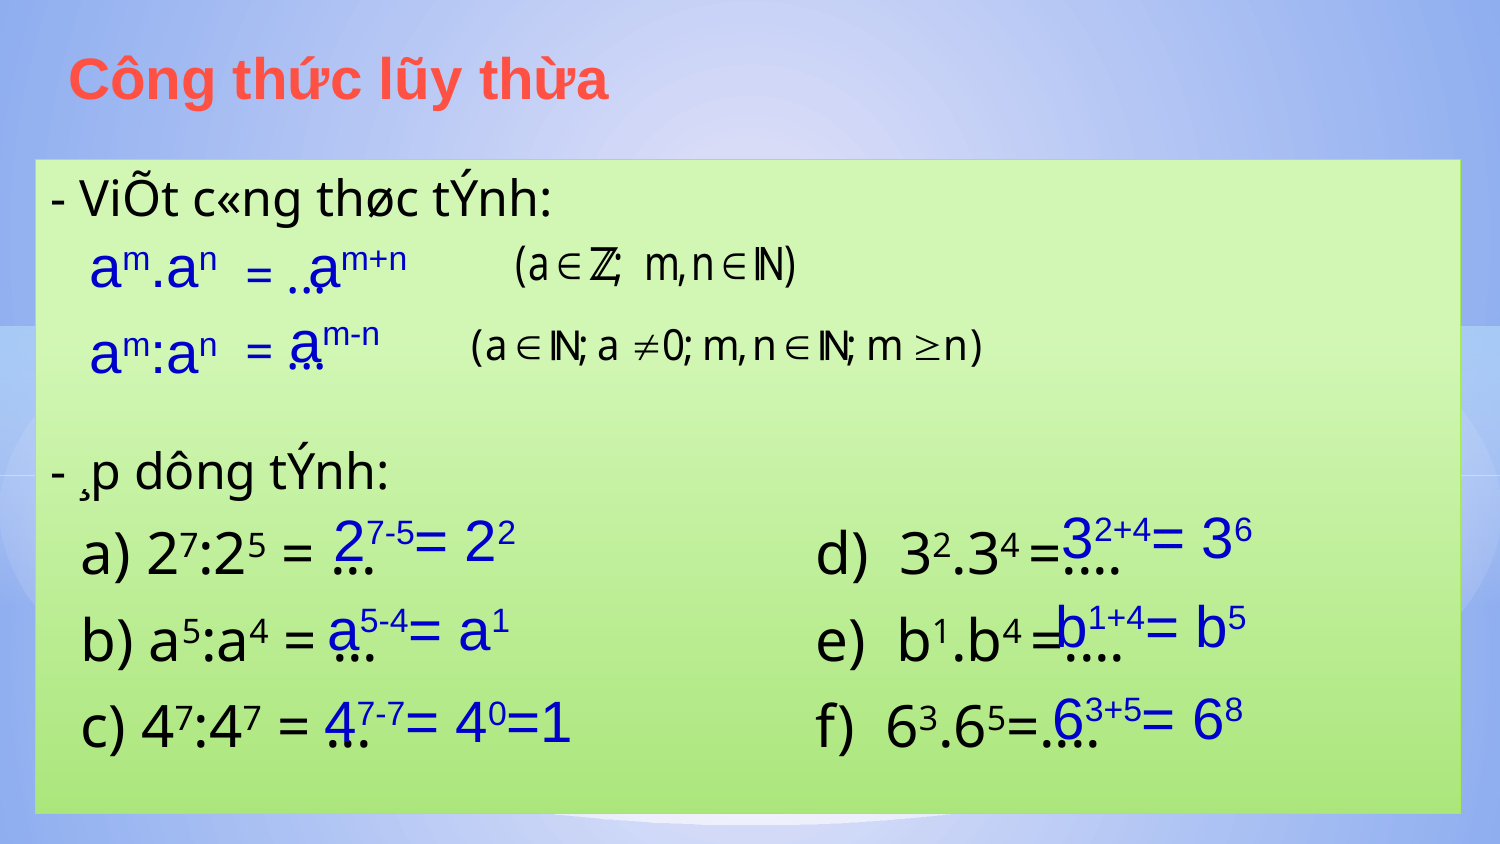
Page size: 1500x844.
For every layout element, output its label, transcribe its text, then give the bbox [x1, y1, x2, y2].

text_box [512, 237, 801, 298]
text_box am+n [293, 222, 438, 307]
text_box am:an [75, 308, 275, 393]
text_box 32+4= 36 [1046, 492, 1304, 578]
text_box Công thức lũy thừa [53, 34, 625, 120]
text_box - ViÕt c«ng thøc tÝnh: = ... = ... - ¸p dông tÝnh: a) 27:25 = ... d) 32.34 =.... b) a5:a4 = ... e) b1.b4 =.... c) 47:47 = ... f) 63.65=.... [35, 159, 1461, 814]
text_box am-n [274, 297, 419, 382]
text_box a5-4= a1 [312, 584, 569, 670]
text_box 47-7= 40=1 [309, 676, 688, 762]
text_box b1+4= b5 [1040, 581, 1297, 667]
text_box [469, 321, 988, 376]
text_box 27-5= 22 [318, 496, 575, 581]
text_box am.an [75, 222, 275, 307]
text_box 63+5= 68 [1037, 673, 1416, 759]
